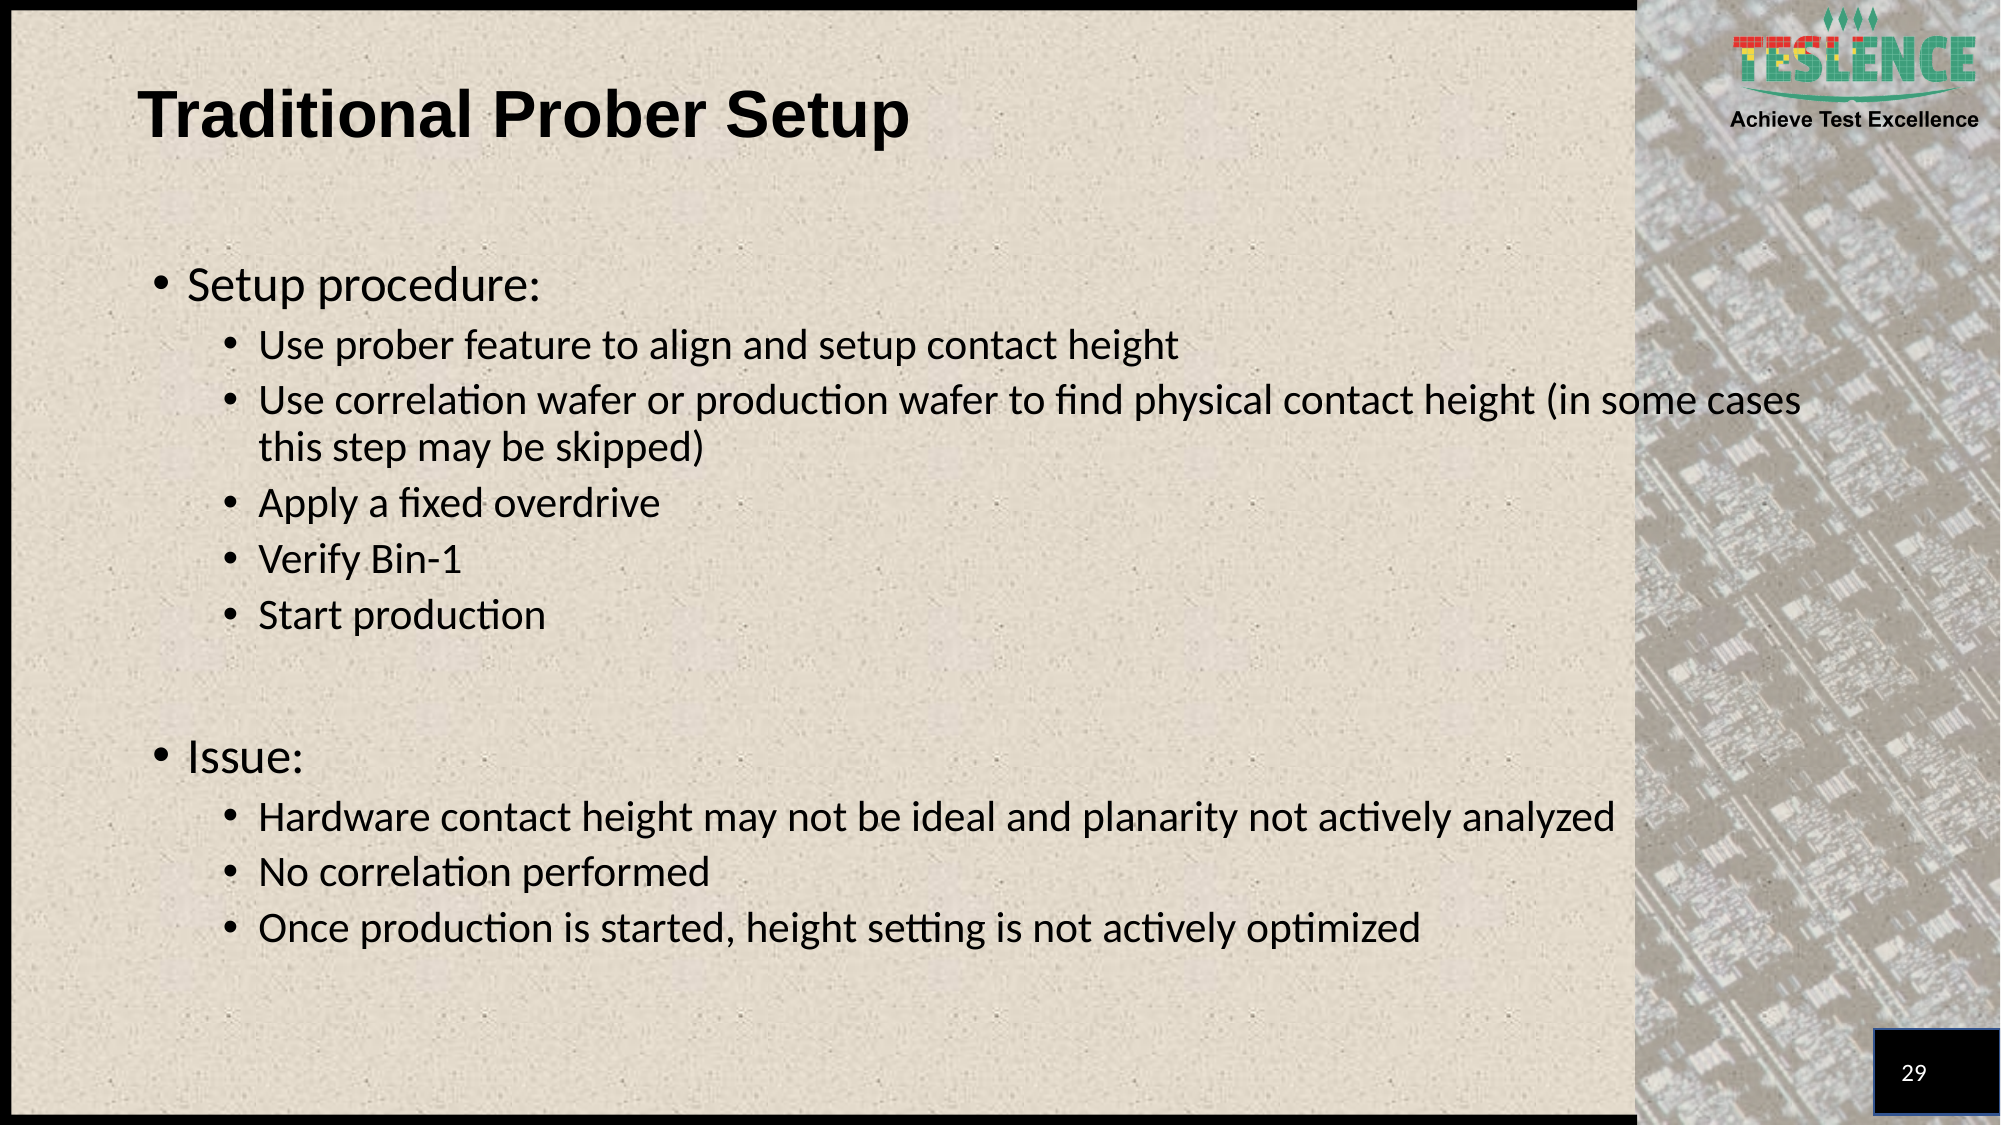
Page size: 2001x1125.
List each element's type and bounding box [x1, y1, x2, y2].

slide_number [1886, 1041, 1962, 1102]
list [137, 250, 1863, 965]
title [137, 59, 1863, 173]
picture [12, 0, 2001, 1125]
